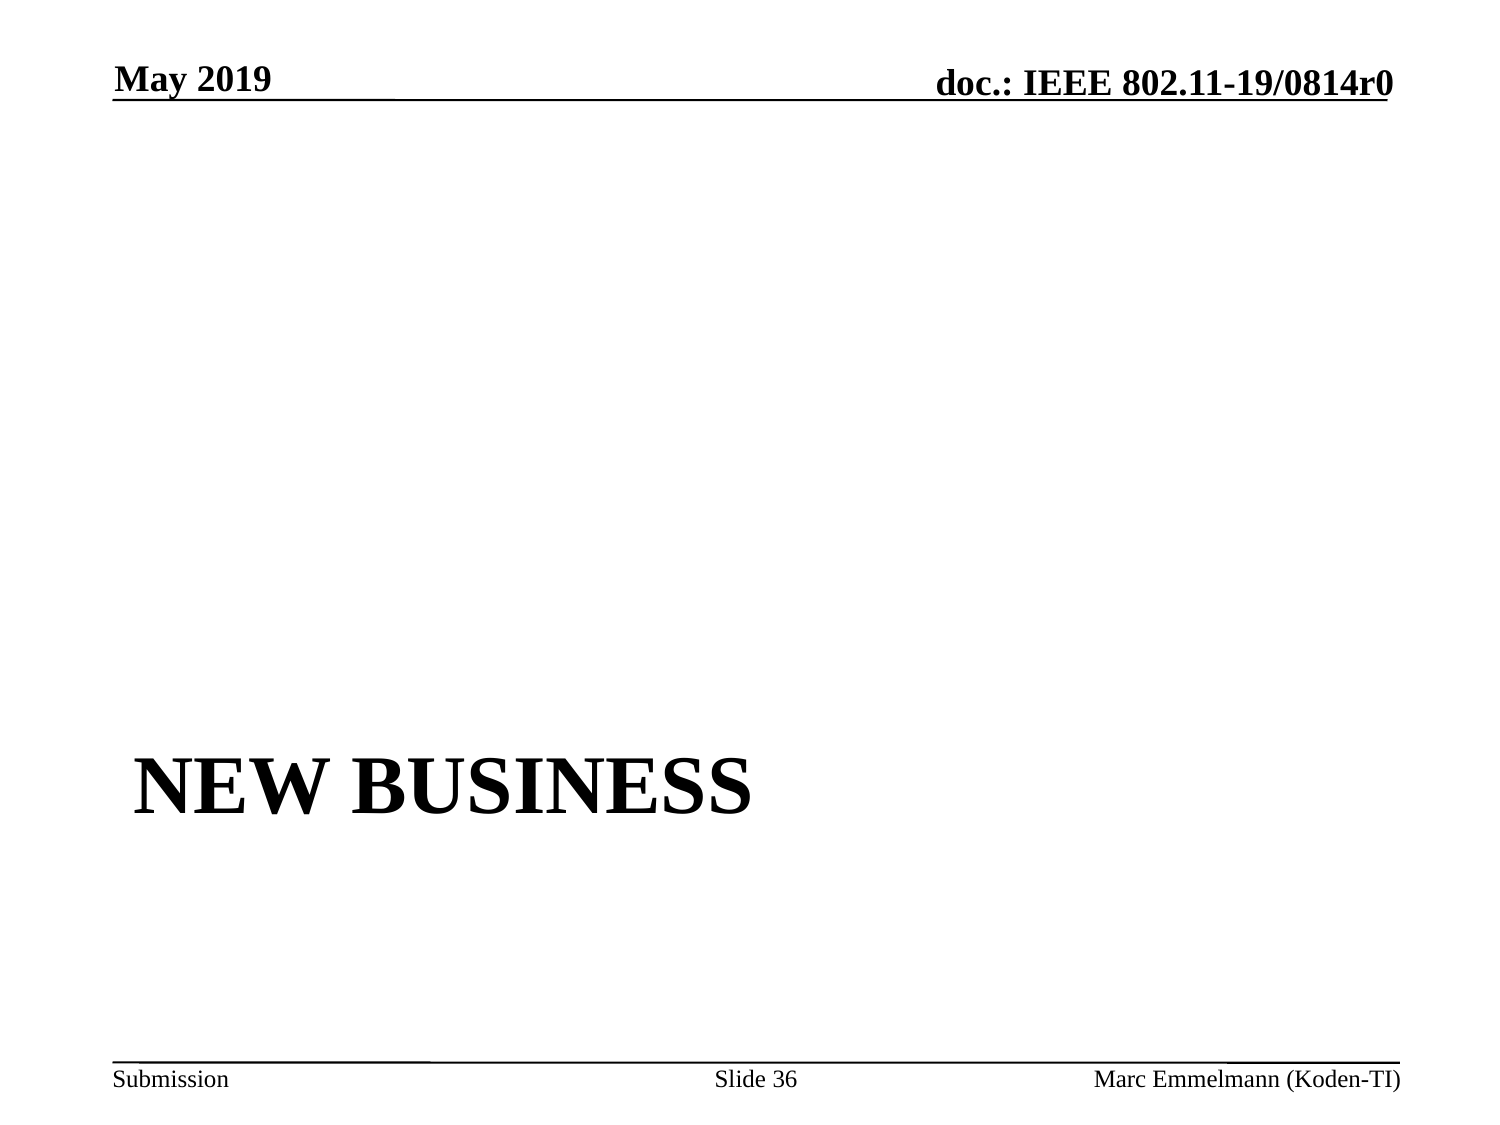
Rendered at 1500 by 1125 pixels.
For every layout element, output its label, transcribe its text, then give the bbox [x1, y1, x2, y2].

slide_number Slide 36 [712, 1061, 800, 1123]
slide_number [114, 54, 423, 100]
footer Marc Emmelmann (Koden-TI) [878, 1061, 1402, 1093]
title New Business [118, 722, 1394, 947]
